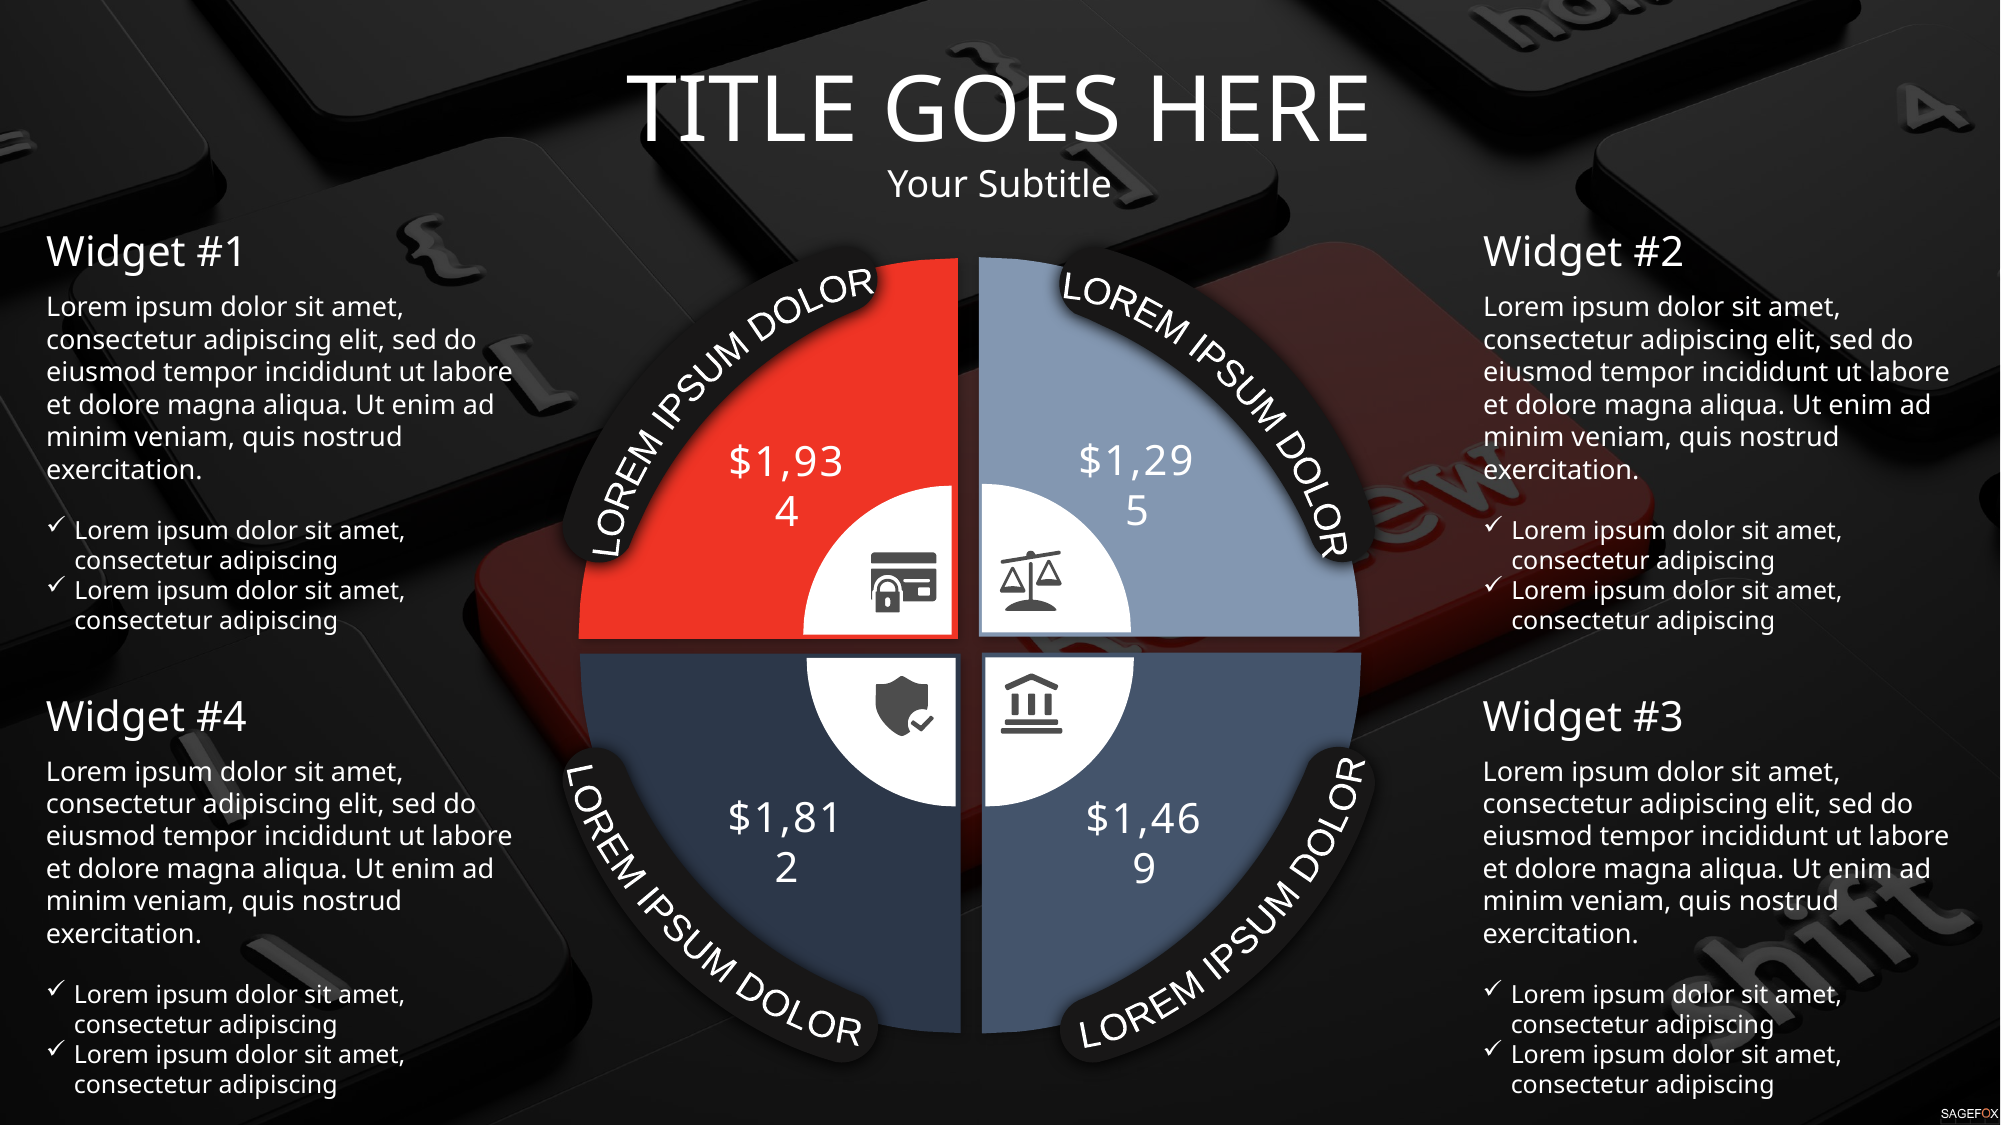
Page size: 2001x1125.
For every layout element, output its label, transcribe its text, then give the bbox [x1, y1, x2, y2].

text_box Widget #2 Lorem ipsum dolor sit amet, consectetur adipiscing elit, sed do eiusmod tempor incididunt ut labore et dolore magna aliqua. Ut enim ad minim veniam, quis nostrud exercitation. Lorem ipsum dolor sit amet, consectetur adipiscing Lorem ipsum dolor sit amet, consectetur adipiscing [1468, 217, 1985, 642]
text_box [981, 652, 1059, 1034]
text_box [562, 234, 887, 676]
text_box Widget #1 Lorem ipsum dolor sit amet, consectetur adipiscing elit, sed do eiusmod tempor incididunt ut labore et dolore magna aliqua. Ut enim ad minim veniam, quis nostrud exercitation. Lorem ipsum dolor sit amet, consectetur adipiscing Lorem ipsum dolor sit amet, consectetur adipiscing [31, 217, 548, 642]
text_box Widget #4 Lorem ipsum dolor sit amet, consectetur adipiscing elit, sed do eiusmod tempor incididunt ut labore et dolore magna aliqua. Ut enim ad minim veniam, quis nostrud exercitation. Lorem ipsum dolor sit amet, consectetur adipiscing Lorem ipsum dolor sit amet, consectetur adipiscing [31, 681, 547, 1106]
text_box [579, 653, 961, 747]
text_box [978, 257, 1052, 637]
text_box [530, 747, 971, 1063]
text_box Widget #3 Lorem ipsum dolor sit amet, consectetur adipiscing elit, sed do eiusmod tempor incididunt ut labore et dolore magna aliqua. Ut enim ad minim veniam, quis nostrud exercitation. Lorem ipsum dolor sit amet, consectetur adipiscing Lorem ipsum dolor sit amet, consectetur adipiscing [1467, 681, 1984, 1106]
text_box TITLE GOES HERE Your Subtitle [548, 42, 1452, 212]
picture [0, 0, 2001, 1125]
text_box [1059, 645, 1375, 1086]
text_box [887, 258, 958, 639]
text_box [1052, 238, 1375, 679]
